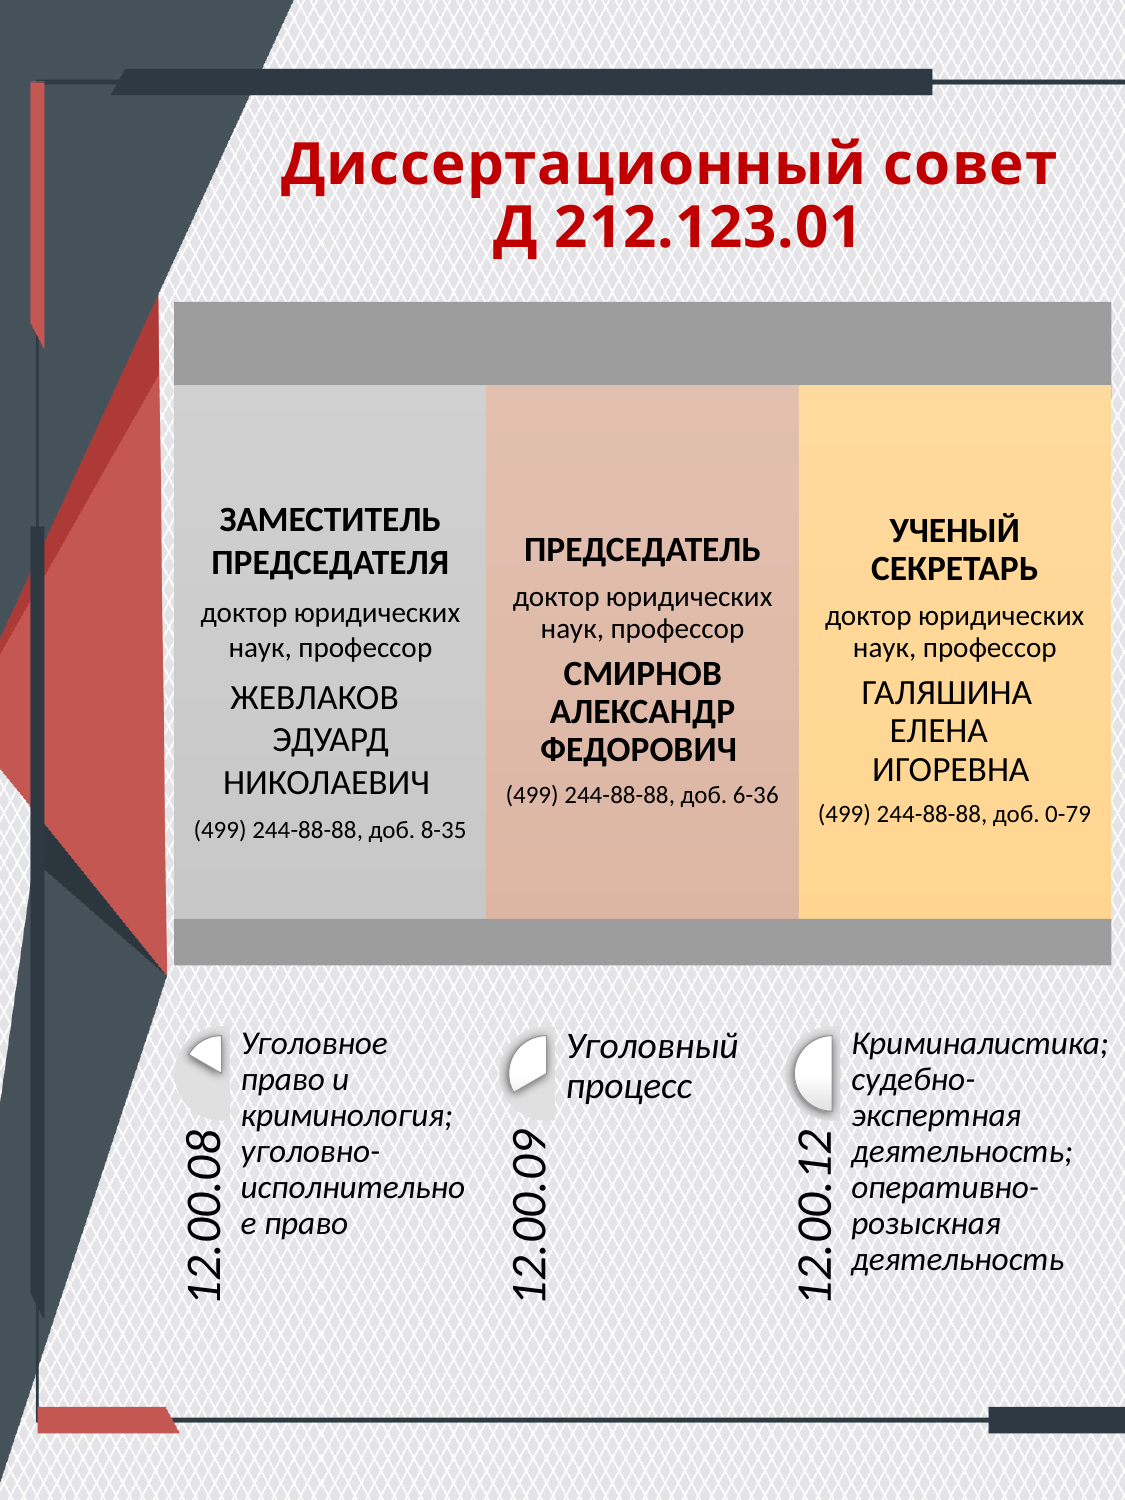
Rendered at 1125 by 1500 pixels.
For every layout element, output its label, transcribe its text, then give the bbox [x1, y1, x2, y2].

picture [0, 0, 1125, 1500]
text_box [174, 301, 1112, 965]
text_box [174, 965, 1112, 1466]
title Диссертационный совет Д 212.123.01 [232, 225, 1125, 302]
